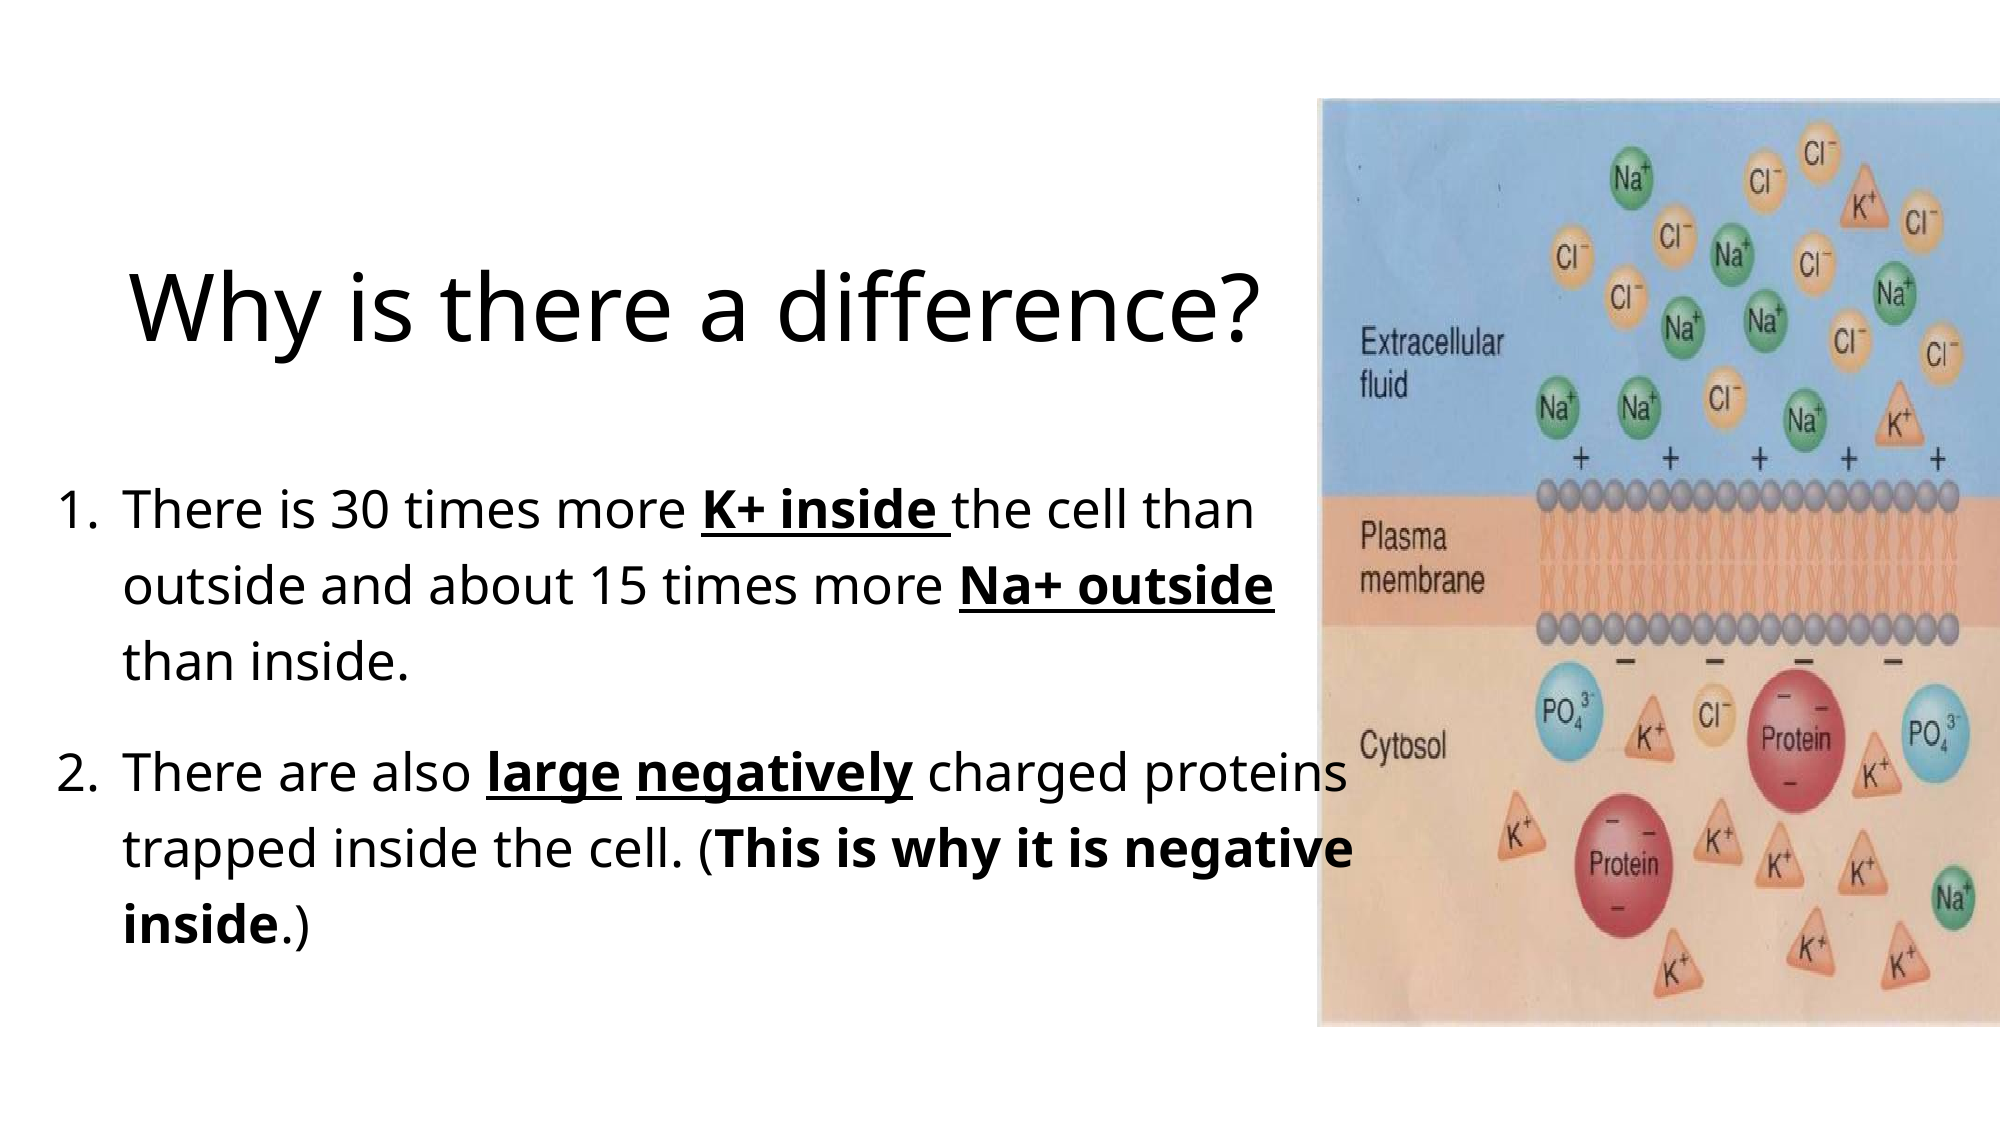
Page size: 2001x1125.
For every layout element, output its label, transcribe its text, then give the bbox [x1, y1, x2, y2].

picture [1317, 98, 2000, 1027]
title Why is there a difference? [24, 244, 1317, 378]
list There is 30 times more K+ inside the cell than outside and about 15 times more Na+ outside than inside. There are also large negatively charged proteins trapped inside the cell. (This is why it is negative inside.) [50, 332, 1393, 1086]
